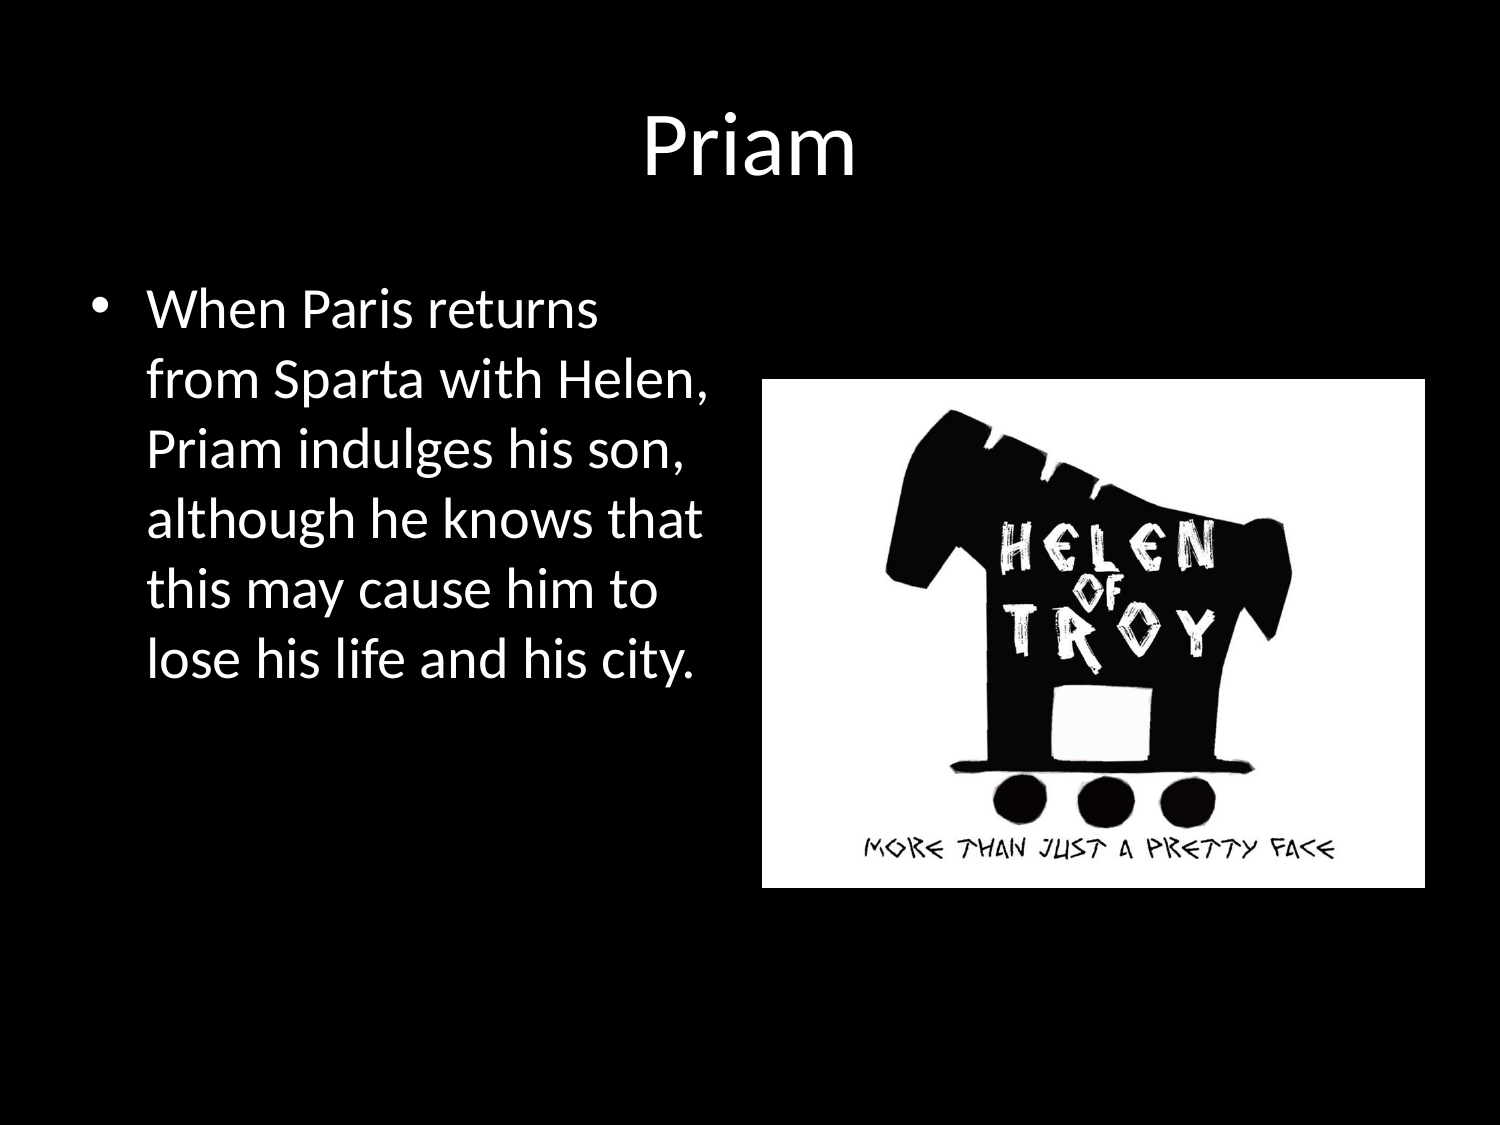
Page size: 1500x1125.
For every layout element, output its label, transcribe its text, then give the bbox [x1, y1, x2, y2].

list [762, 262, 1426, 1006]
list When Paris returns from Sparta with Helen, Priam indulges his son, although he knows that this may cause him to lose his life and his city. [75, 262, 738, 1005]
title Priam [75, 45, 1425, 233]
